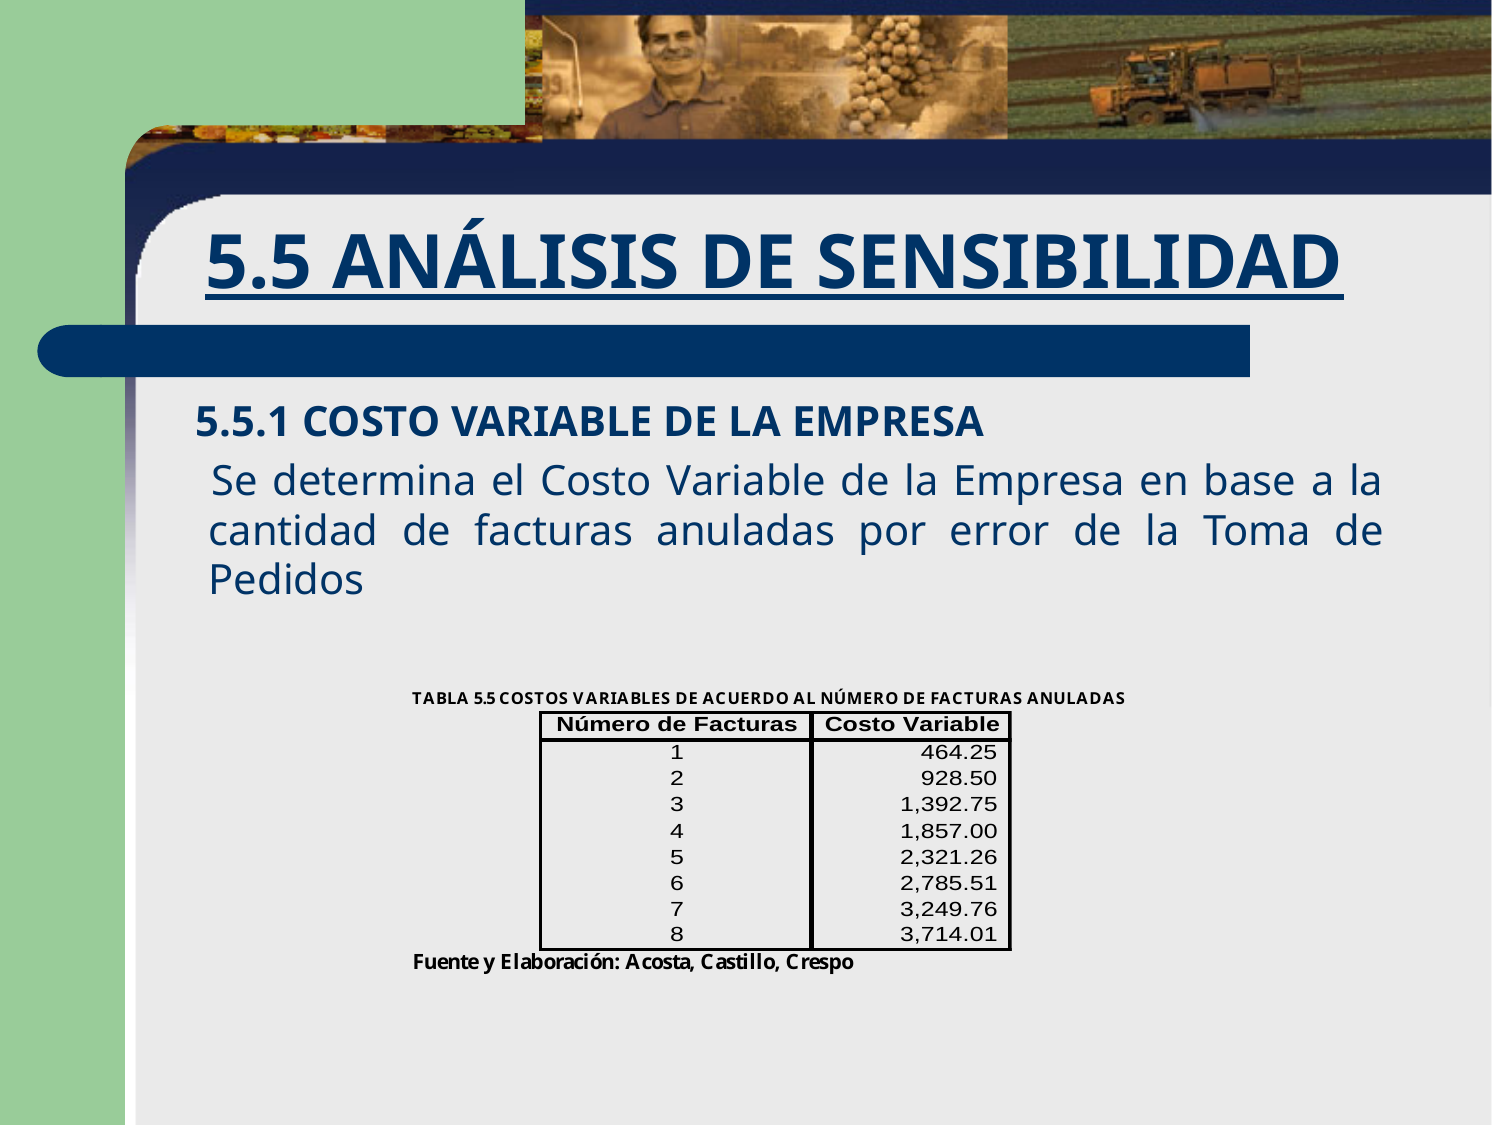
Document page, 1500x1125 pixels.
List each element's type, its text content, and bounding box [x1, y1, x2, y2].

title 5.5 ANÁLISIS DE SENSIBILIDAD [124, 124, 1426, 313]
list 5.5.1 COSTO VARIABLE DE LA EMPRESA Se determina el Costo Variable de la Empresa en base a la cantidad de facturas anuladas por error de la Toma de Pedidos [137, 387, 1400, 684]
picture [125, 0, 1500, 1125]
